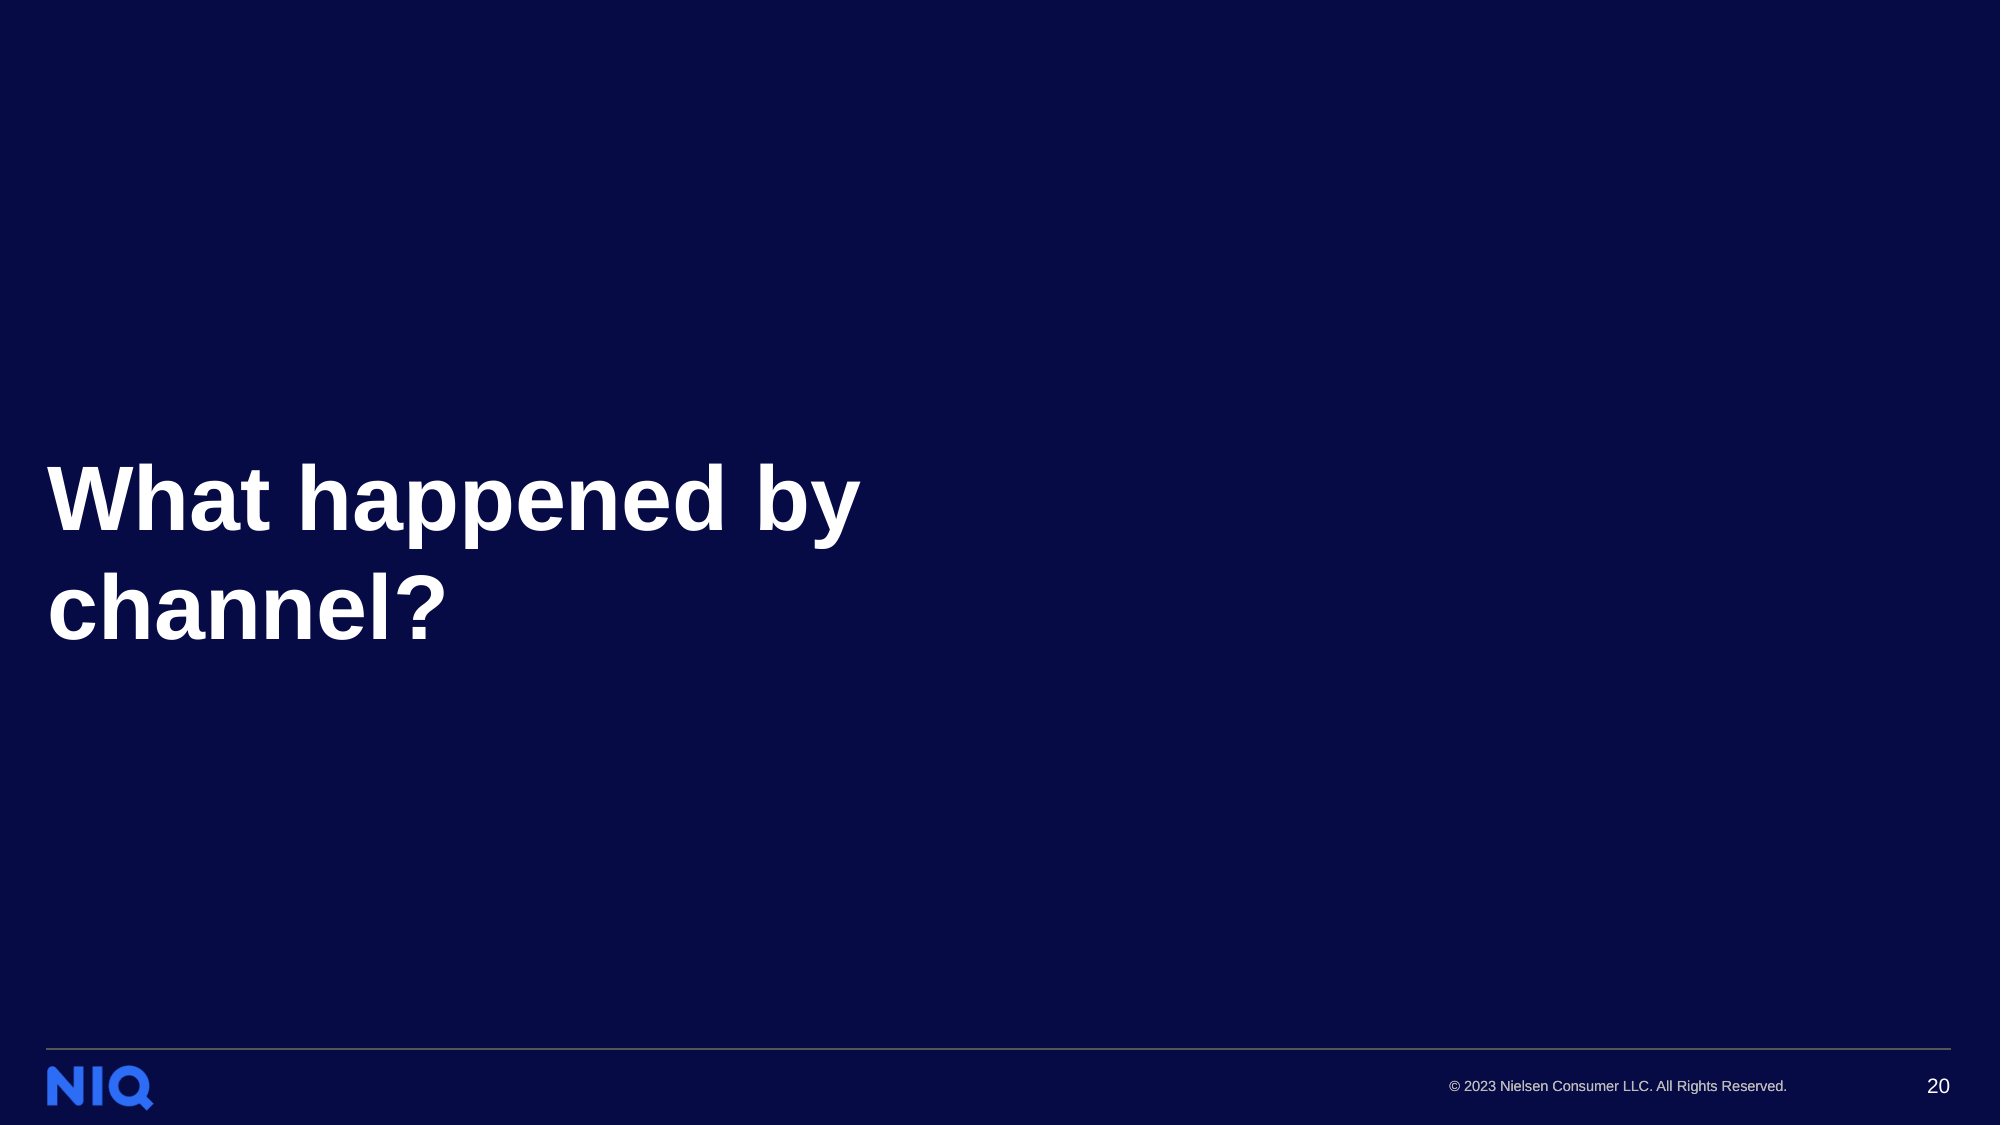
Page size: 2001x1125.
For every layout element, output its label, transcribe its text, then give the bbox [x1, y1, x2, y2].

slide_number 20 [1802, 1055, 1950, 1116]
title What happened by channel? [47, 274, 1144, 666]
picture [47, 1065, 154, 1111]
